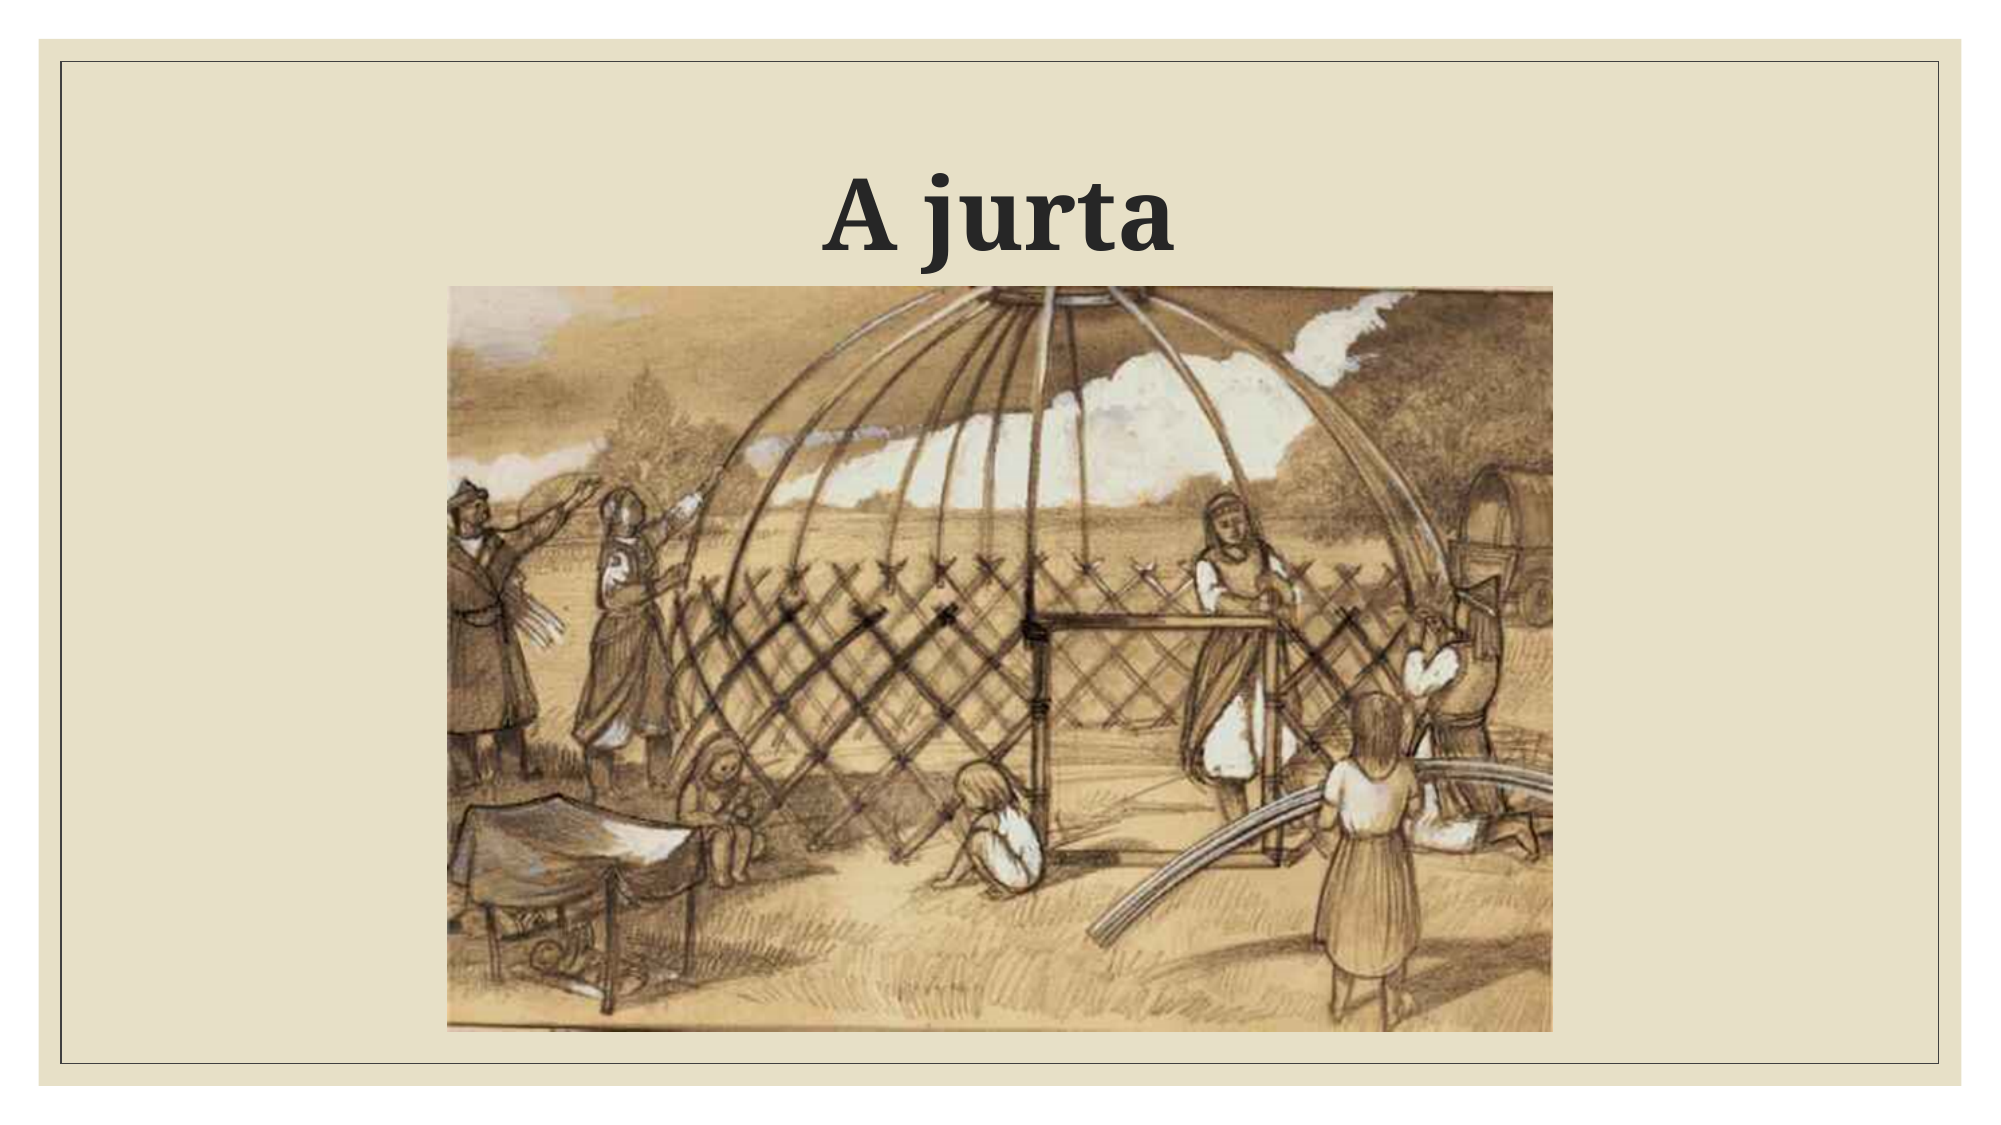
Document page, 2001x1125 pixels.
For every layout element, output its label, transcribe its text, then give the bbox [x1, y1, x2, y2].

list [447, 286, 1553, 1032]
title A jurta [174, 105, 1825, 331]
